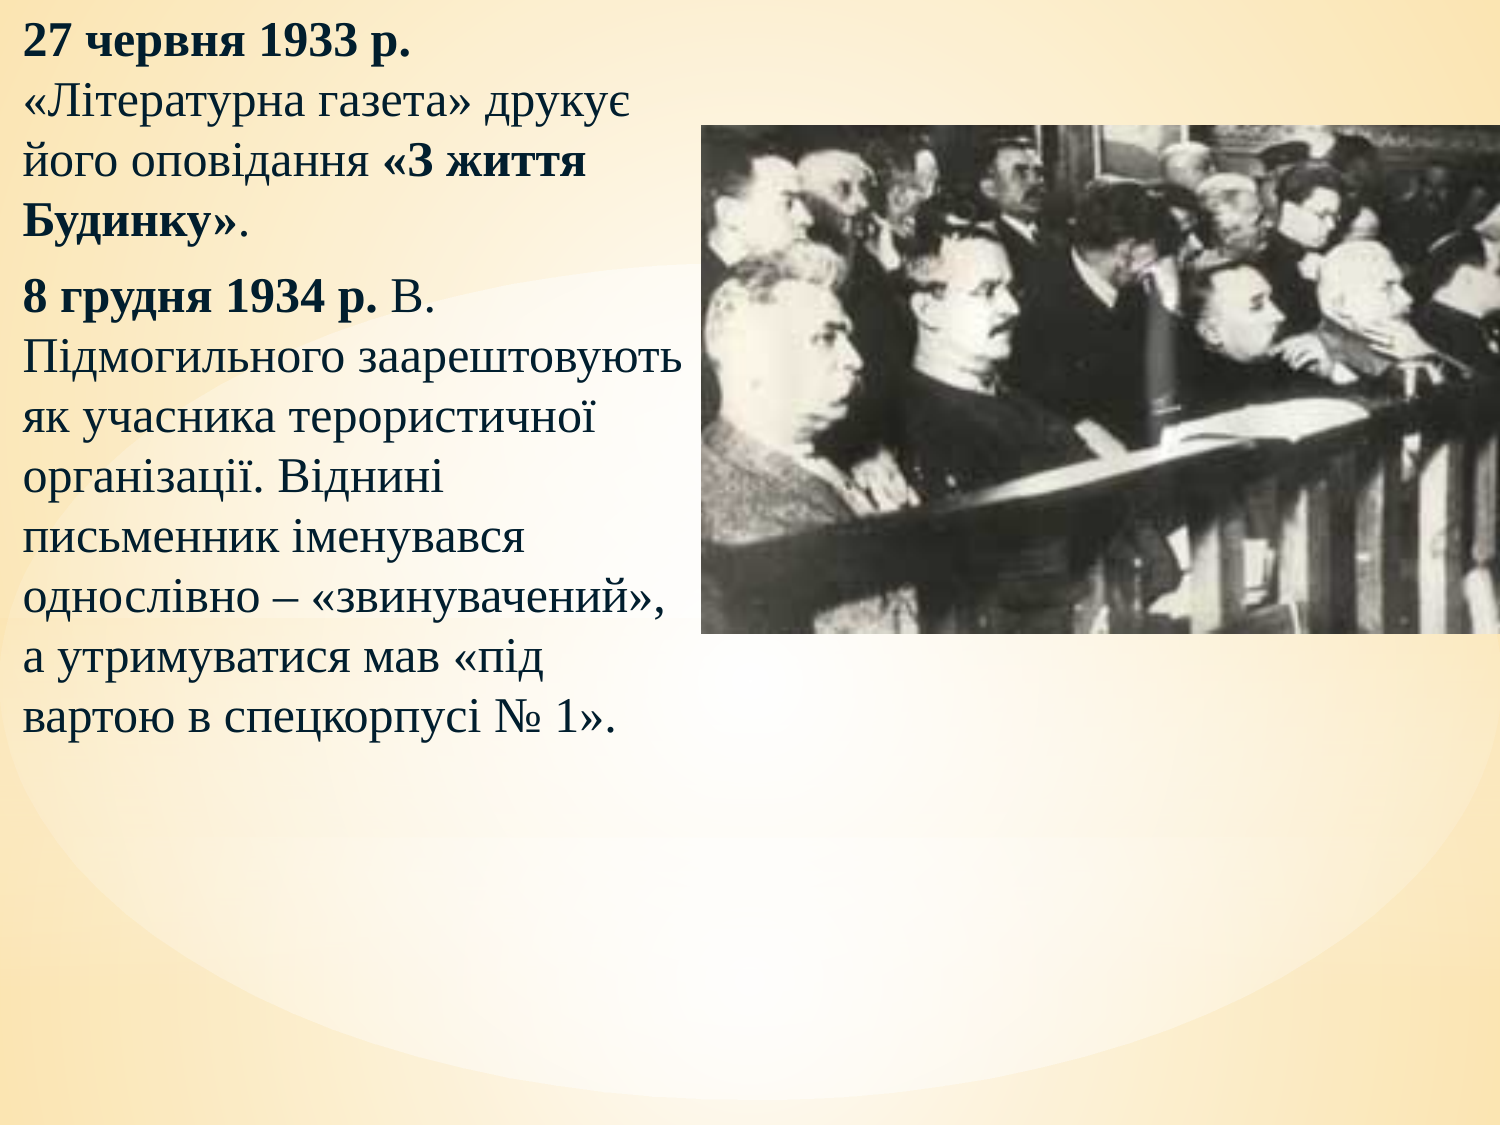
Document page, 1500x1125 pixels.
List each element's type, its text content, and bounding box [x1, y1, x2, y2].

list 27 червня 1933 р. «Літературна газета» друкує його оповідання «З життя Будинку». 8 грудня 1934 р. В. Підмогильного заарештовують як учасника терористичної організації. Віднині письменник іменувався однослівно – «звинувачений», а утримуватися мав «під вартою в спецкорпусі № 1». [0, 0, 702, 764]
picture [701, 125, 1500, 635]
